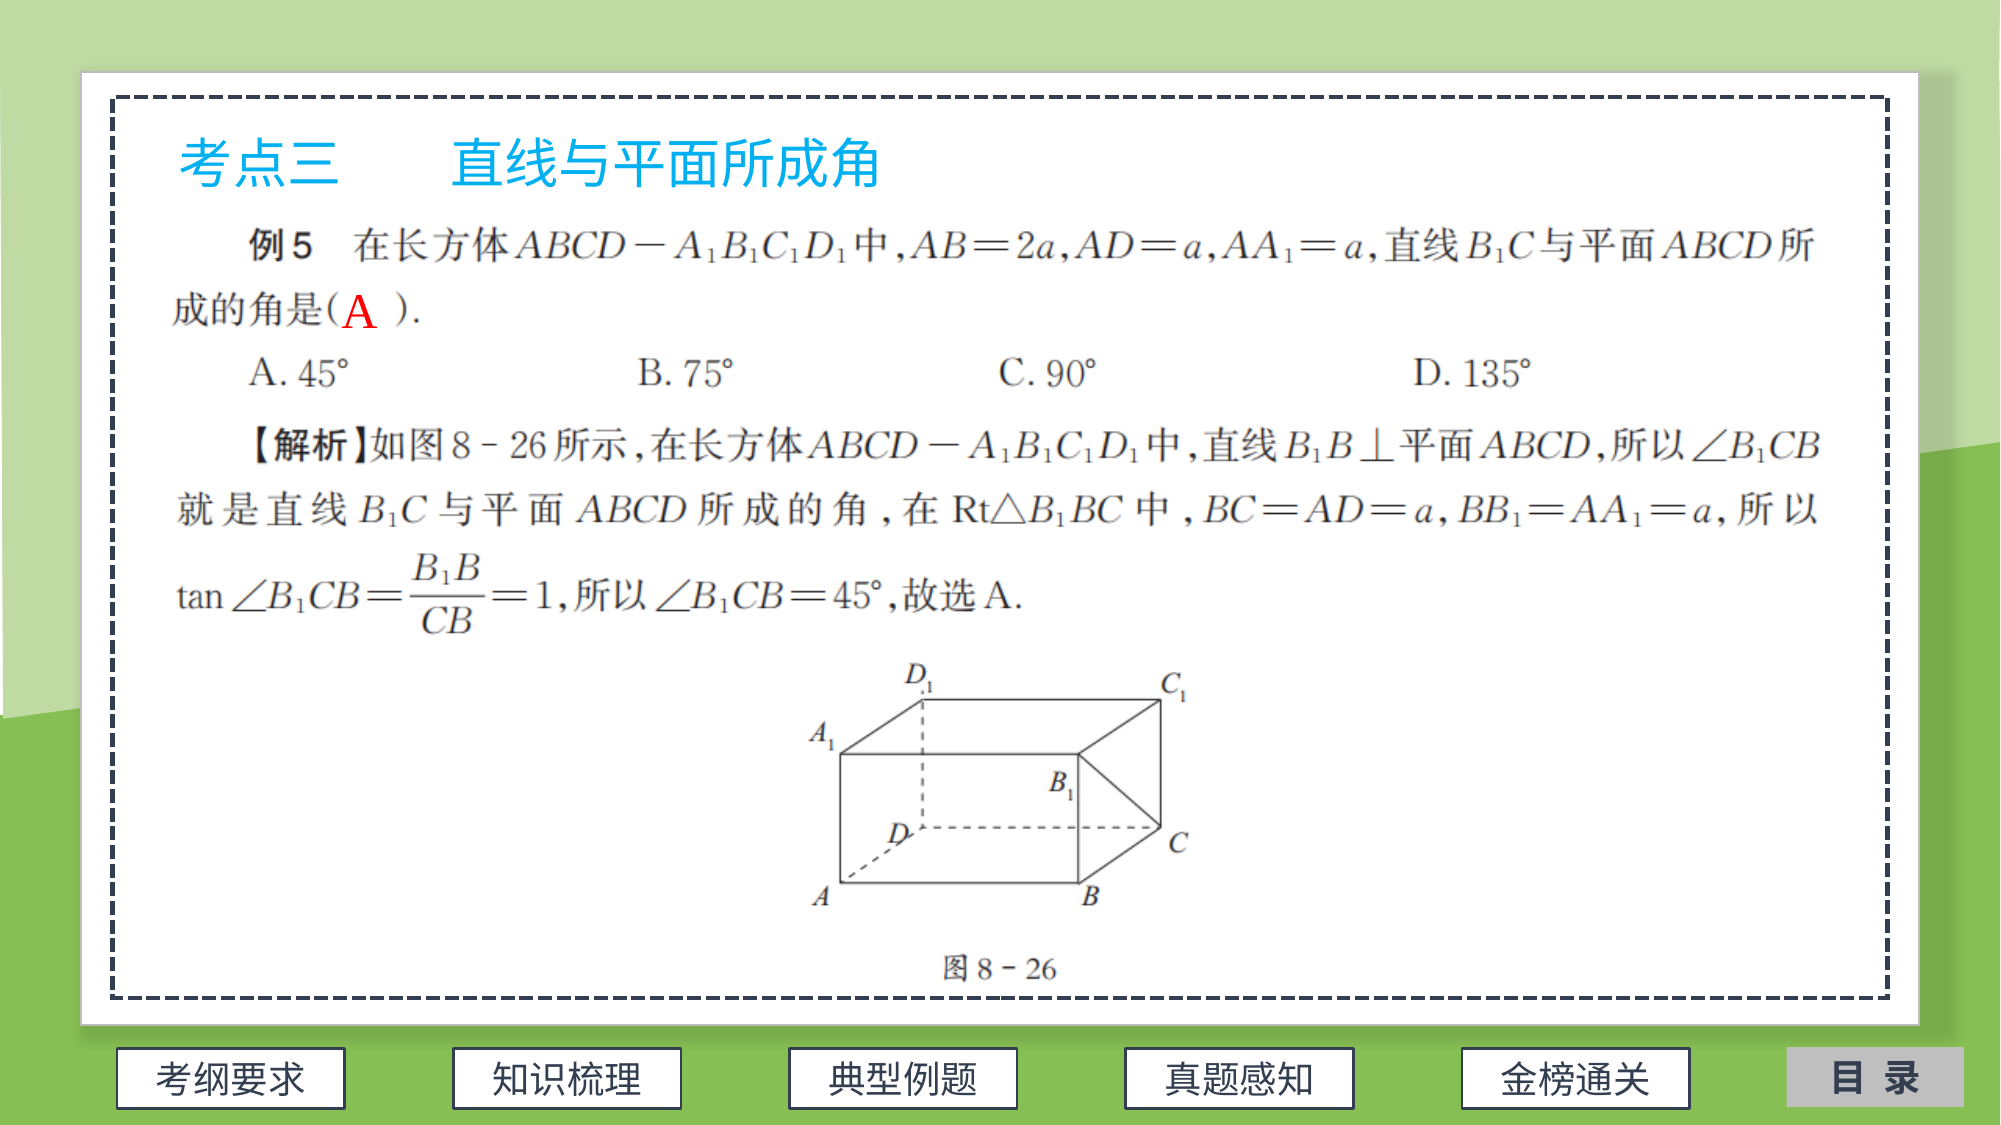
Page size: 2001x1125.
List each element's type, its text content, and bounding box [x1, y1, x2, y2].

picture [169, 416, 1831, 987]
text_box 考点三 直线与平面所成角 [164, 113, 1766, 202]
picture [164, 216, 1836, 401]
